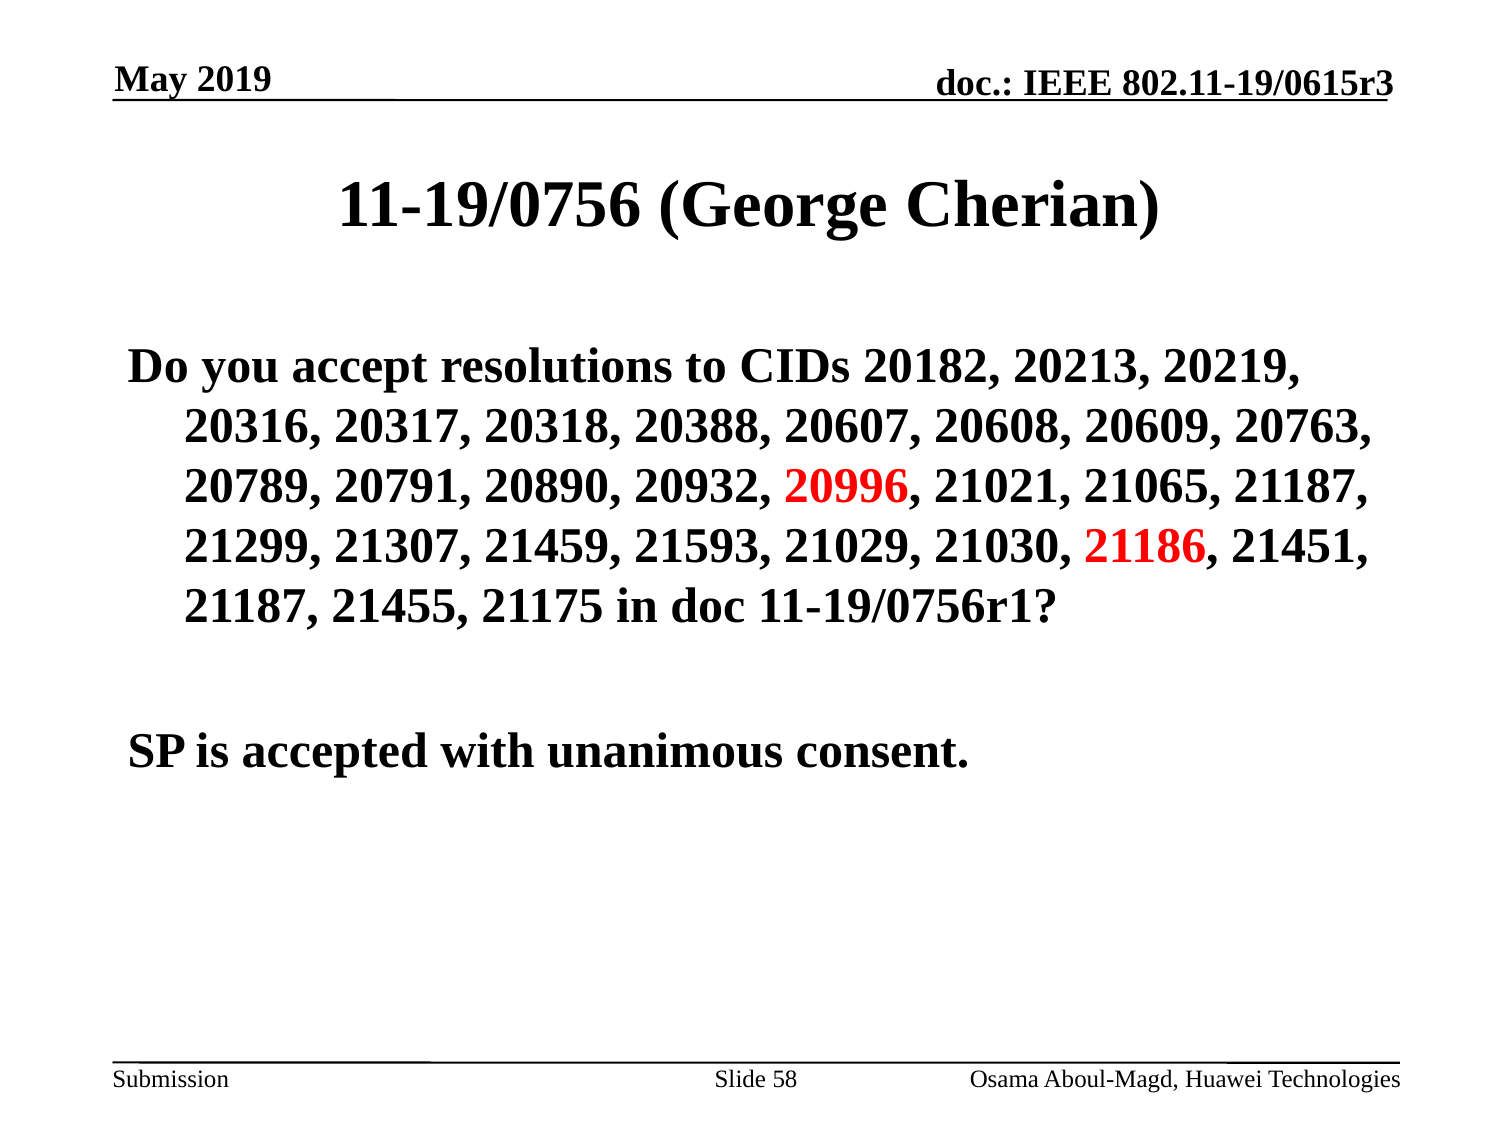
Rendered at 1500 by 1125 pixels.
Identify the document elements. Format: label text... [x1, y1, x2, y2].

footer Osama Aboul-Magd, Huawei Technologies [878, 1061, 1402, 1093]
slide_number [114, 54, 423, 100]
title 11-19/0756 (George Cherian) [112, 112, 1388, 288]
list Do you accept resolutions to CIDs 20182, 20213, 20219, 20316, 20317, 20318, 20388, 20607, 20608, 20609, 20763, 20789, 20791, 20890, 20932, 20996, 21021, 21065, 21187, 21299, 21307, 21459, 21593, 21029, 21030, 21186, 21451, 21187, 21455, 21175 in doc 11-19/0756r1? SP is accepted with unanimous consent. [112, 324, 1388, 1000]
slide_number Slide 58 [712, 1061, 800, 1123]
